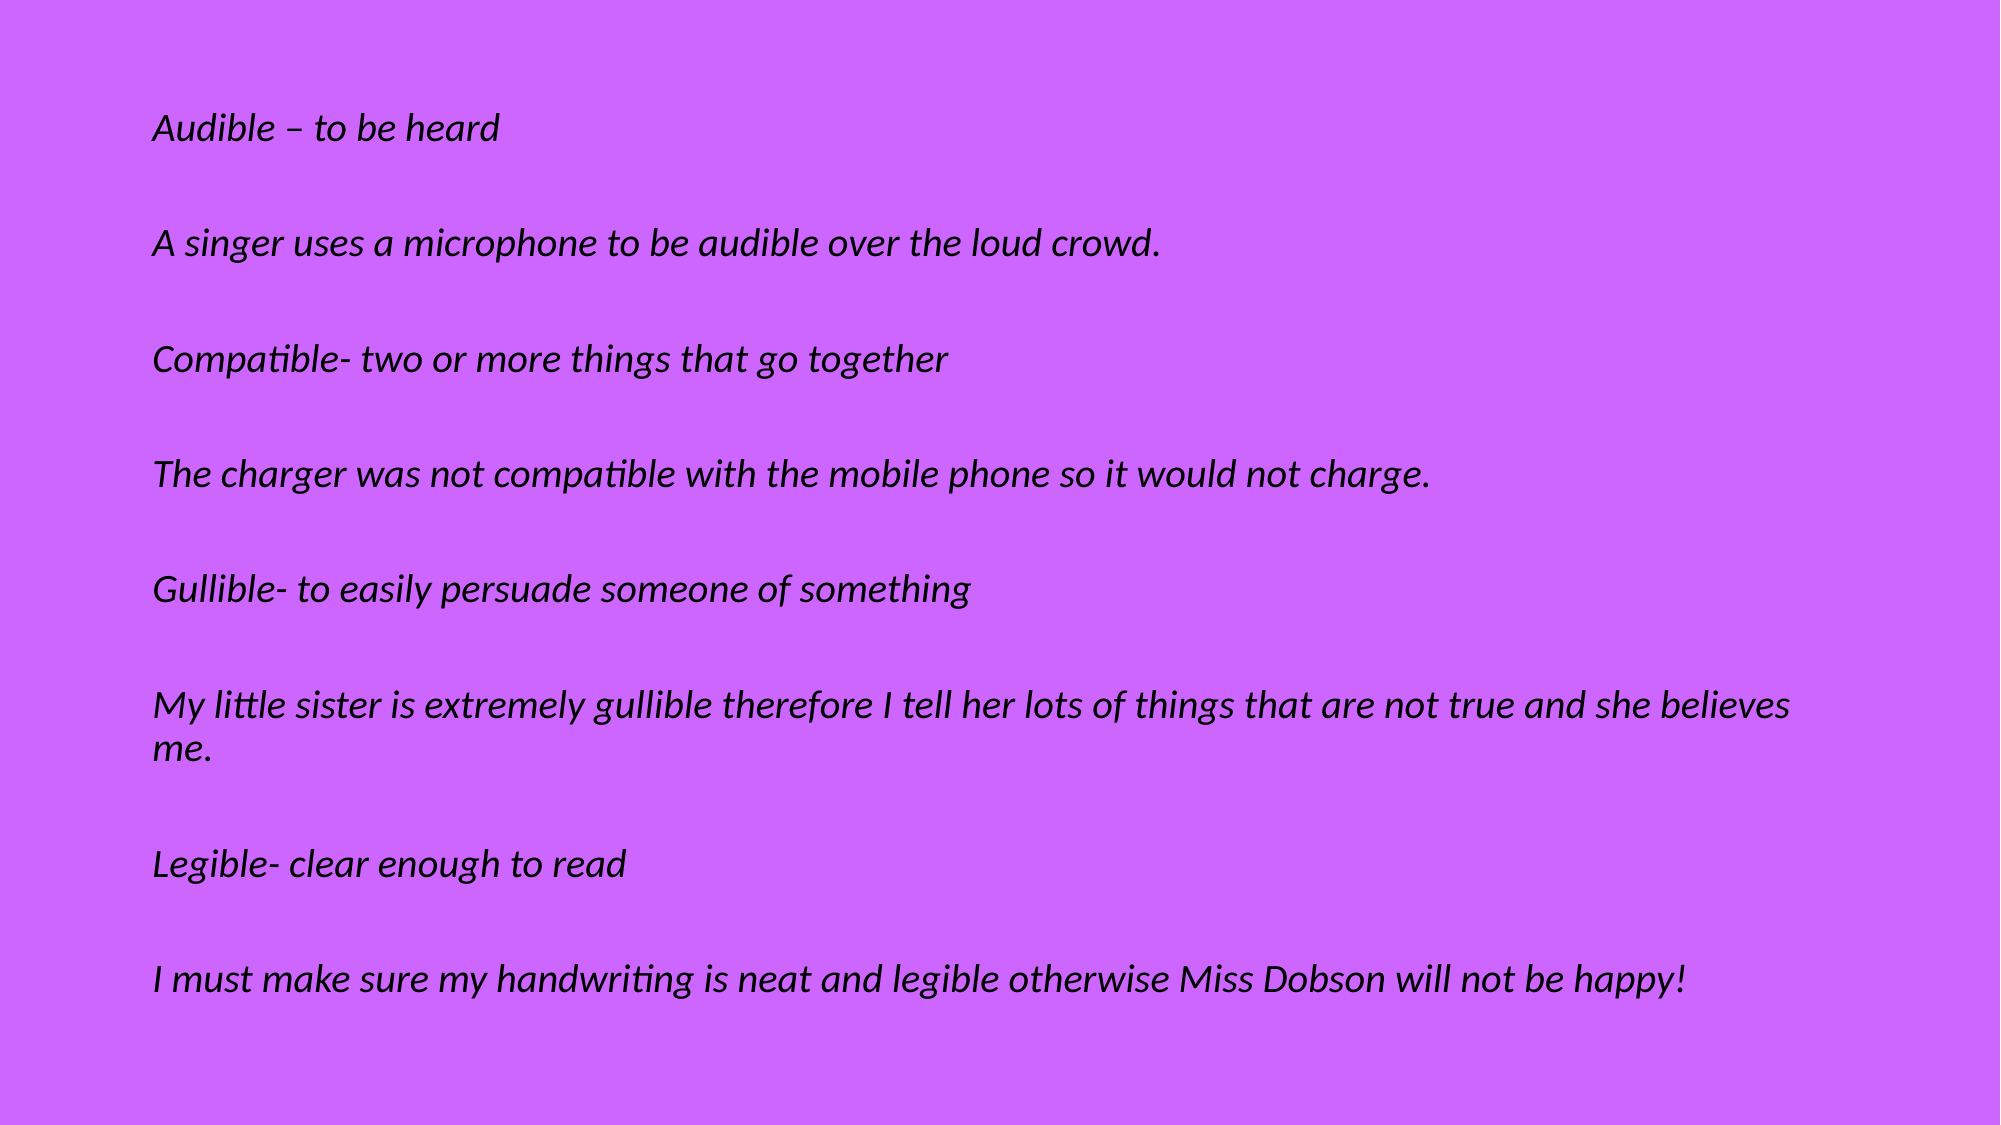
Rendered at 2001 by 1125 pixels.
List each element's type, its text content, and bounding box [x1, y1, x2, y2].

list Audible – to be heard A singer uses a microphone to be audible over the loud crowd. Compatible- two or more things that go together The charger was not compatible with the mobile phone so it would not charge. Gullible- to easily persuade someone of something My little sister is extremely gullible therefore I tell her lots of things that are not true and she believes me. Legible- clear enough to read I must make sure my handwriting is neat and legible otherwise Miss Dobson will not be happy! [137, 99, 1863, 1014]
